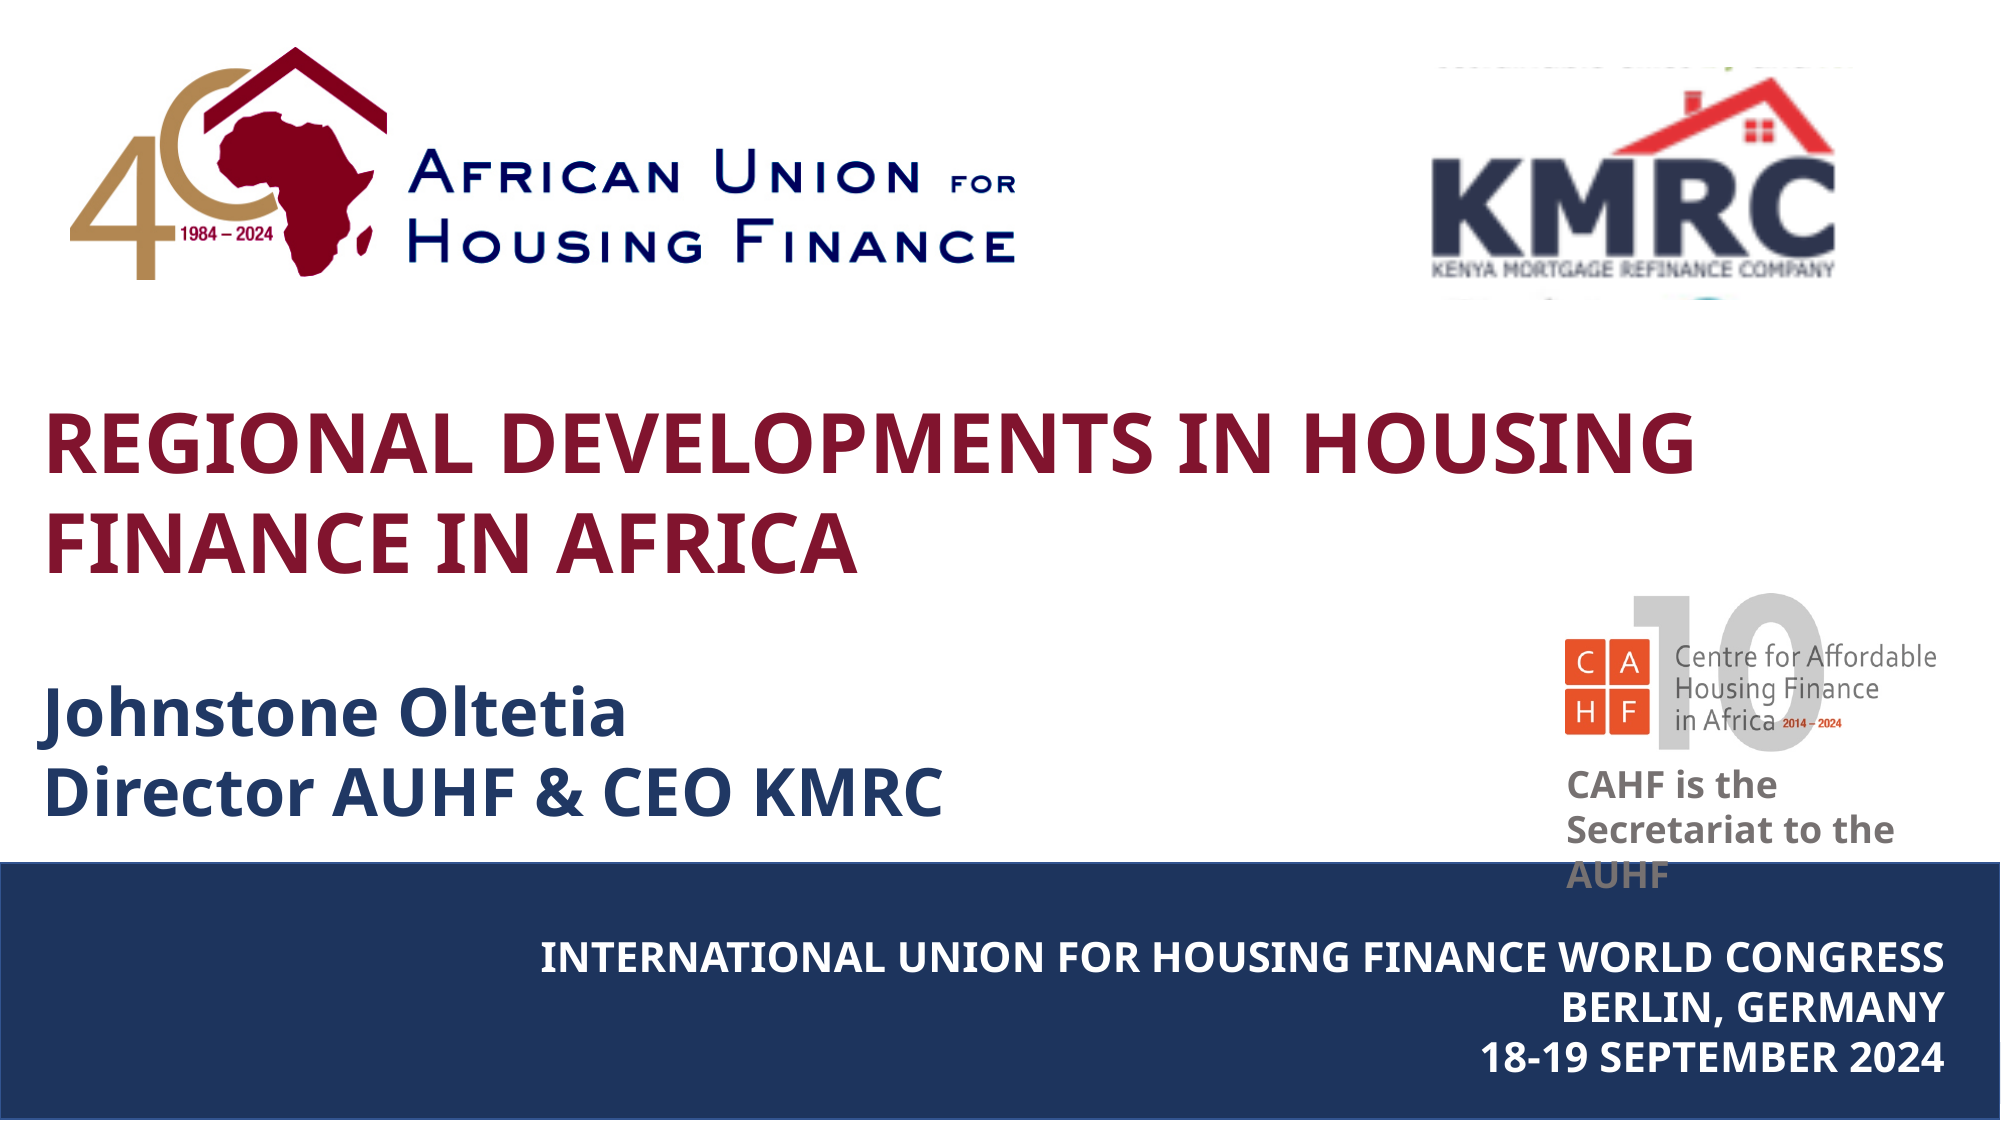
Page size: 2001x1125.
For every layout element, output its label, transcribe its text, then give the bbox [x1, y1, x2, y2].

text_box CAHF is the Secretariat to the AUHF [1551, 753, 1973, 904]
text_box INTERNATIONAL UNION FOR HOUSING FINANCE WORLD CONGRESS BERLIN, GERMANY 18-19 SEPTEMBER 2024 [504, 922, 1960, 1119]
picture [1413, 67, 1853, 300]
text_box [0, 862, 2000, 1120]
picture [1565, 593, 1936, 752]
text_box Regional developments in housing finance in Africa Johnstone Oltetia Director AUHF & CEO KMRC [28, 491, 1936, 768]
picture [70, 47, 1016, 280]
